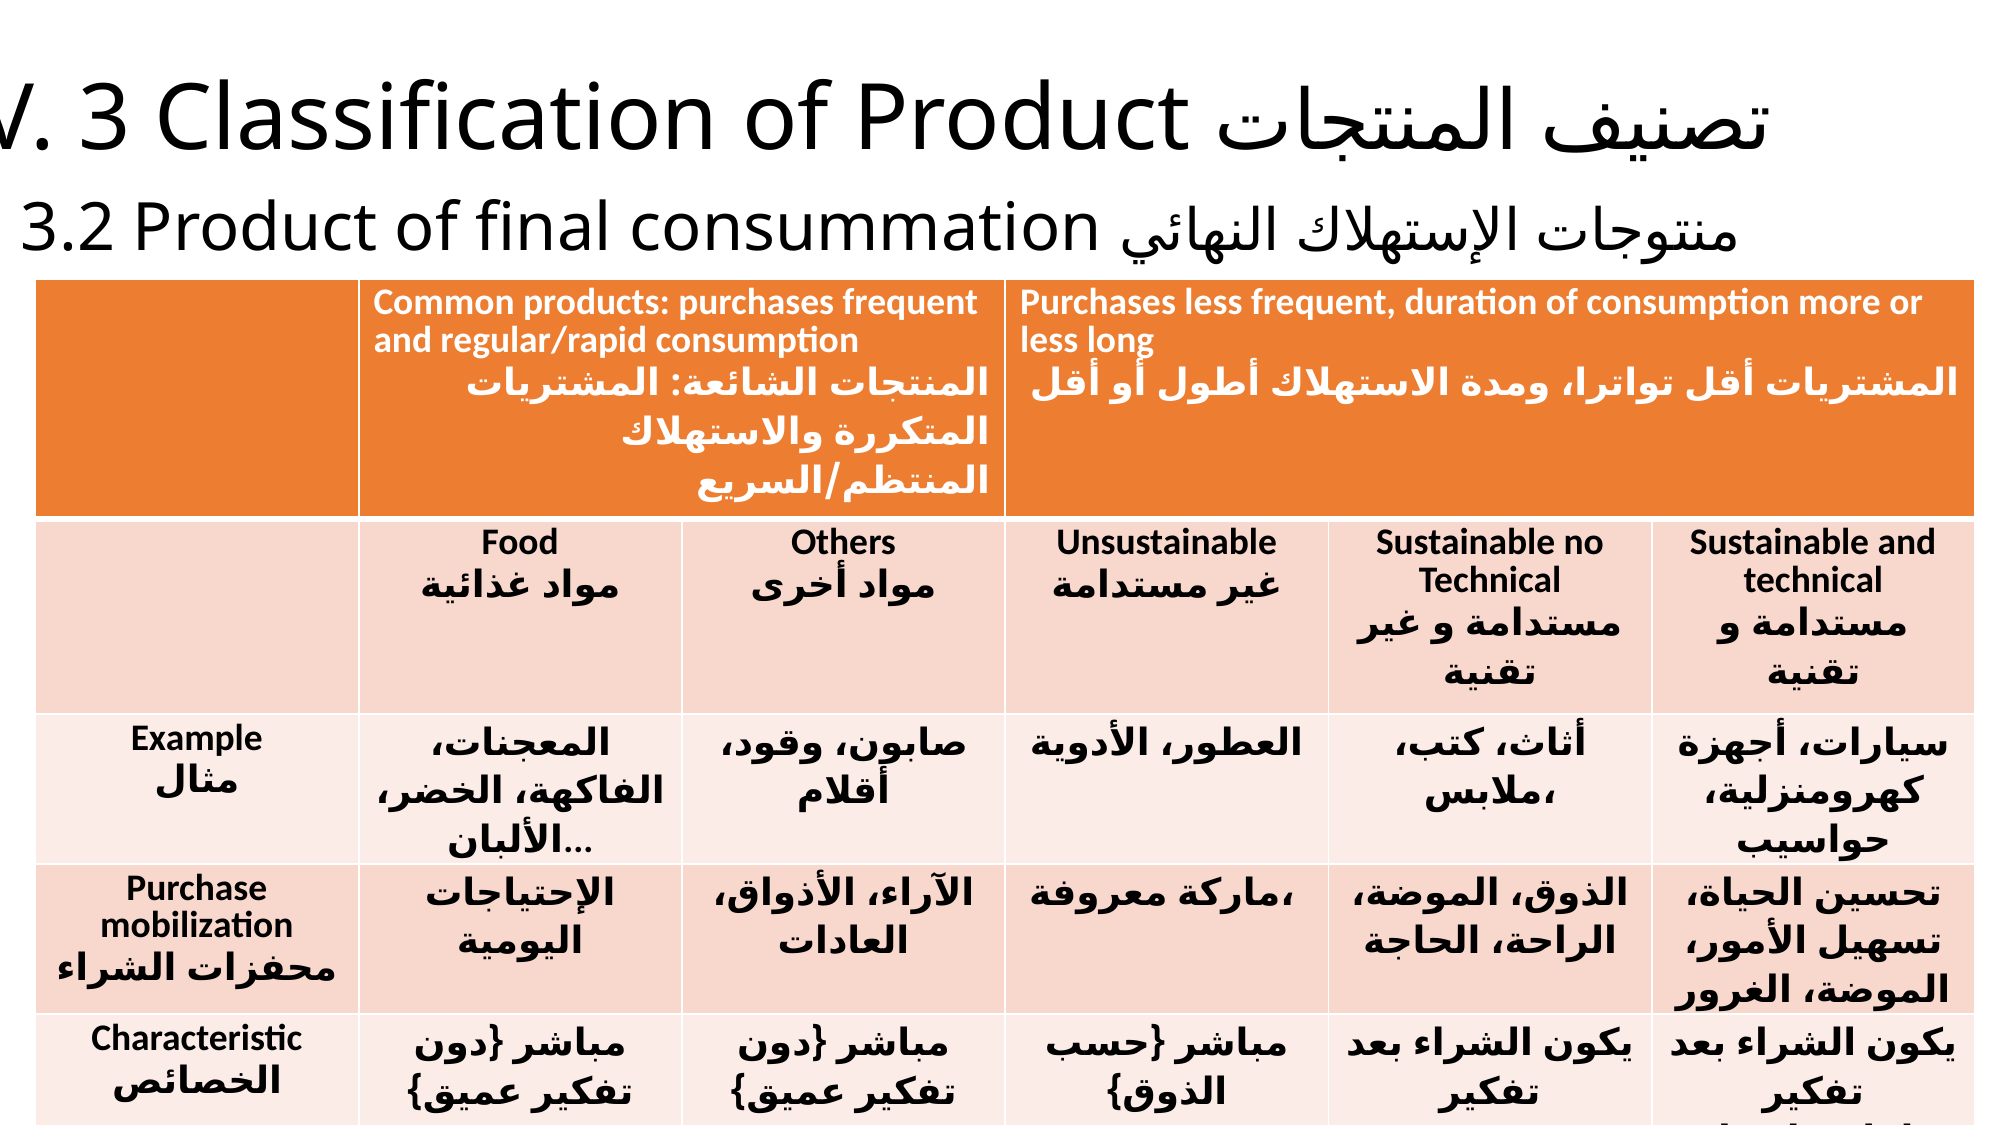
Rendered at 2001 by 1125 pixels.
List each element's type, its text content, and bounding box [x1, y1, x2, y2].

table_header Purchases less frequent, duration of consumption more or less long المشتريات أقل تواترا، ومدة الاستهلاك أطول أو أقل [1006, 280, 1974, 516]
table_cell يكون الشراء بعد تفكير مطول و إقتناص فرص التخفيضات [1653, 1015, 1974, 1125]
table_cell ماركة معروفة، [1006, 865, 1328, 1013]
table_cell صابون، وقود، أقلام [683, 715, 1004, 863]
table_cell Food مواد غذائية [360, 522, 681, 713]
table_cell العطور، الأدوية [1006, 715, 1328, 863]
table_cell سيارات، أجهزة كهرومنزلية، حواسيب [1653, 715, 1974, 863]
table_cell Others مواد أخرى [683, 522, 1004, 713]
table_cell المعجنات، الفاكهة، الخضر، الألبان... [360, 715, 681, 863]
table_cell مباشر {دون تفكير عميق} [360, 1015, 681, 1125]
table_cell الإحتياجات اليومية [360, 865, 681, 1013]
table_header [36, 280, 358, 516]
table_cell مباشر {حسب الذوق} [1006, 1015, 1328, 1125]
table_cell [36, 522, 358, 713]
table_cell أثاث، كتب، ملابس، [1329, 715, 1651, 863]
text_box IV. 3.2 Product of final consummation منتوجات الإستهلاك النهائي [0, 176, 1756, 272]
table_cell الذوق، الموضة، الراحة، الحاجة [1329, 865, 1651, 1013]
table_cell يكون الشراء بعد تفكير [1329, 1015, 1651, 1125]
table_cell Purchase mobilization محفزات الشراء [36, 865, 358, 1013]
table_cell Sustainable and technical مستدامة و تقنية [1653, 522, 1974, 713]
table_cell Unsustainable غير مستدامة [1006, 522, 1328, 713]
table_header Common products: purchases frequent and regular/rapid consumption المنتجات الشائعة: المشتريات المتكررة والاستهلاك المنتظم/السريع [360, 280, 1004, 516]
table_cell Sustainable no Technical مستدامة و غير تقنية [1329, 522, 1651, 713]
table_cell الآراء، الأذواق، العادات [683, 865, 1004, 1013]
table_cell Characteristic الخصائص [36, 1015, 358, 1125]
table_cell تحسين الحياة، تسهيل الأمور، الموضة، الغرور [1653, 865, 1974, 1013]
table_cell مباشر {دون تفكير عميق} [683, 1015, 1004, 1125]
text_box IV. 3 Classification of Product تصنيف المنتجات [0, 50, 1809, 176]
table_cell Example مثال [36, 715, 358, 863]
